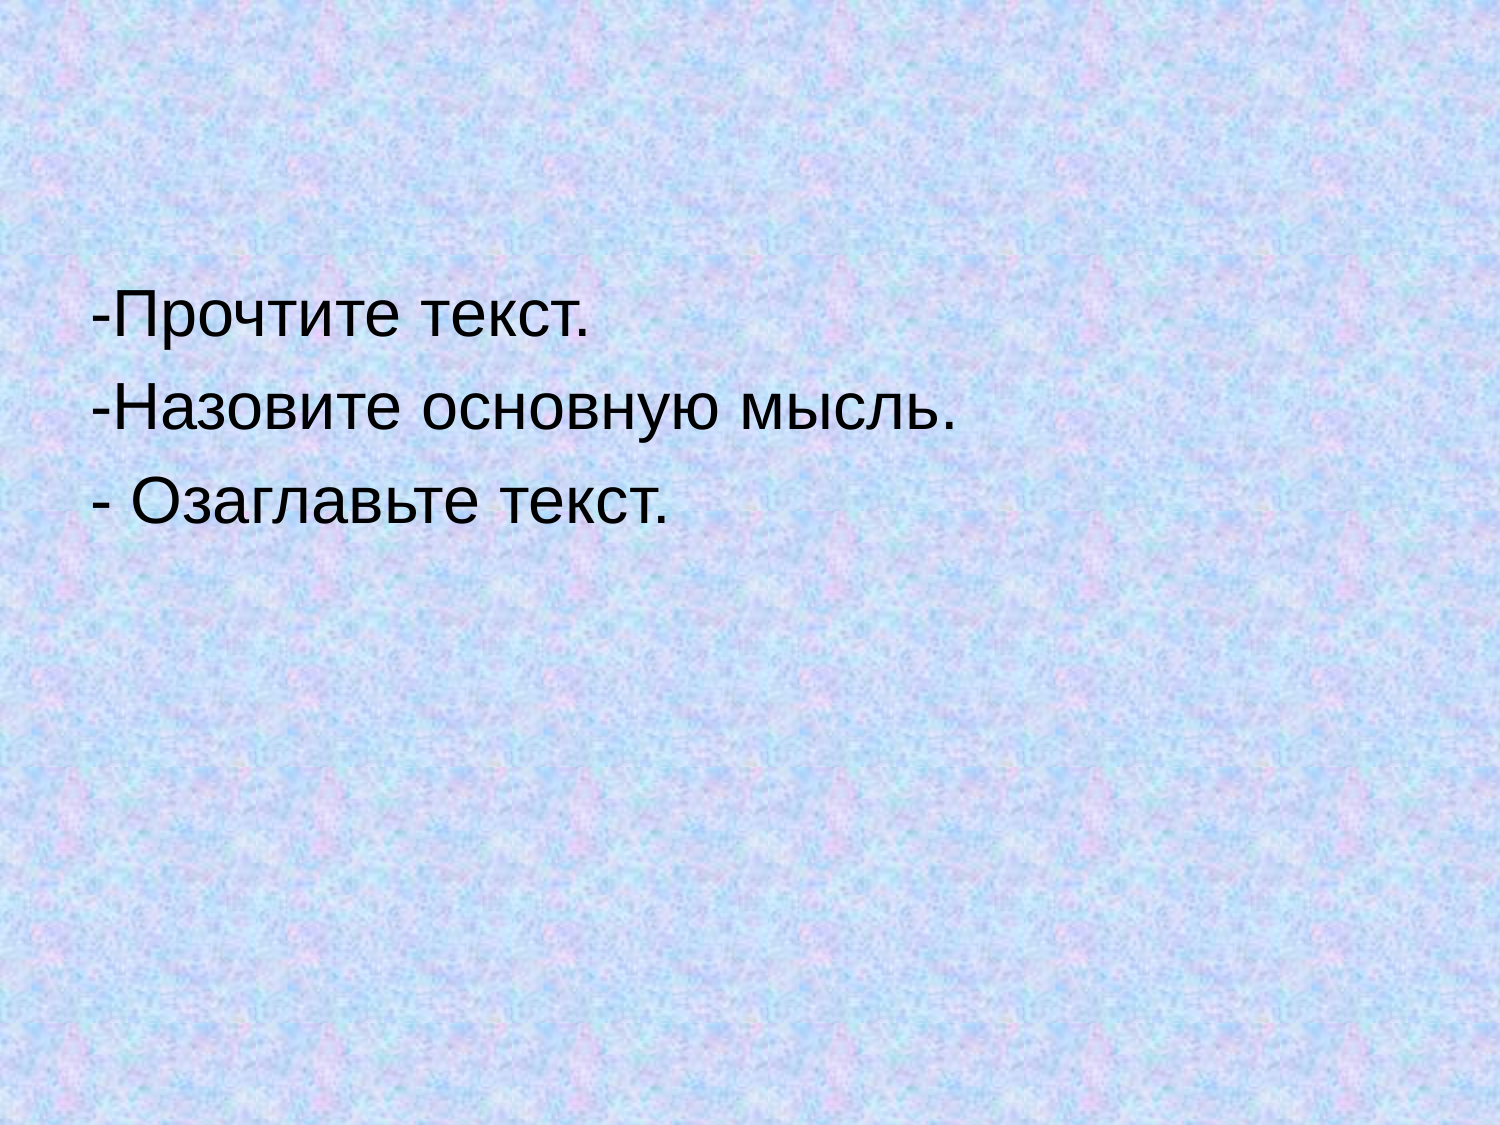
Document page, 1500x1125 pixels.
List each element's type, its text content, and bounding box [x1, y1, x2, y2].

picture [0, 0, 1500, 1125]
list -Прочтите текст. -Назовите основную мысль. - Озаглавьте текст. [74, 262, 1426, 1006]
